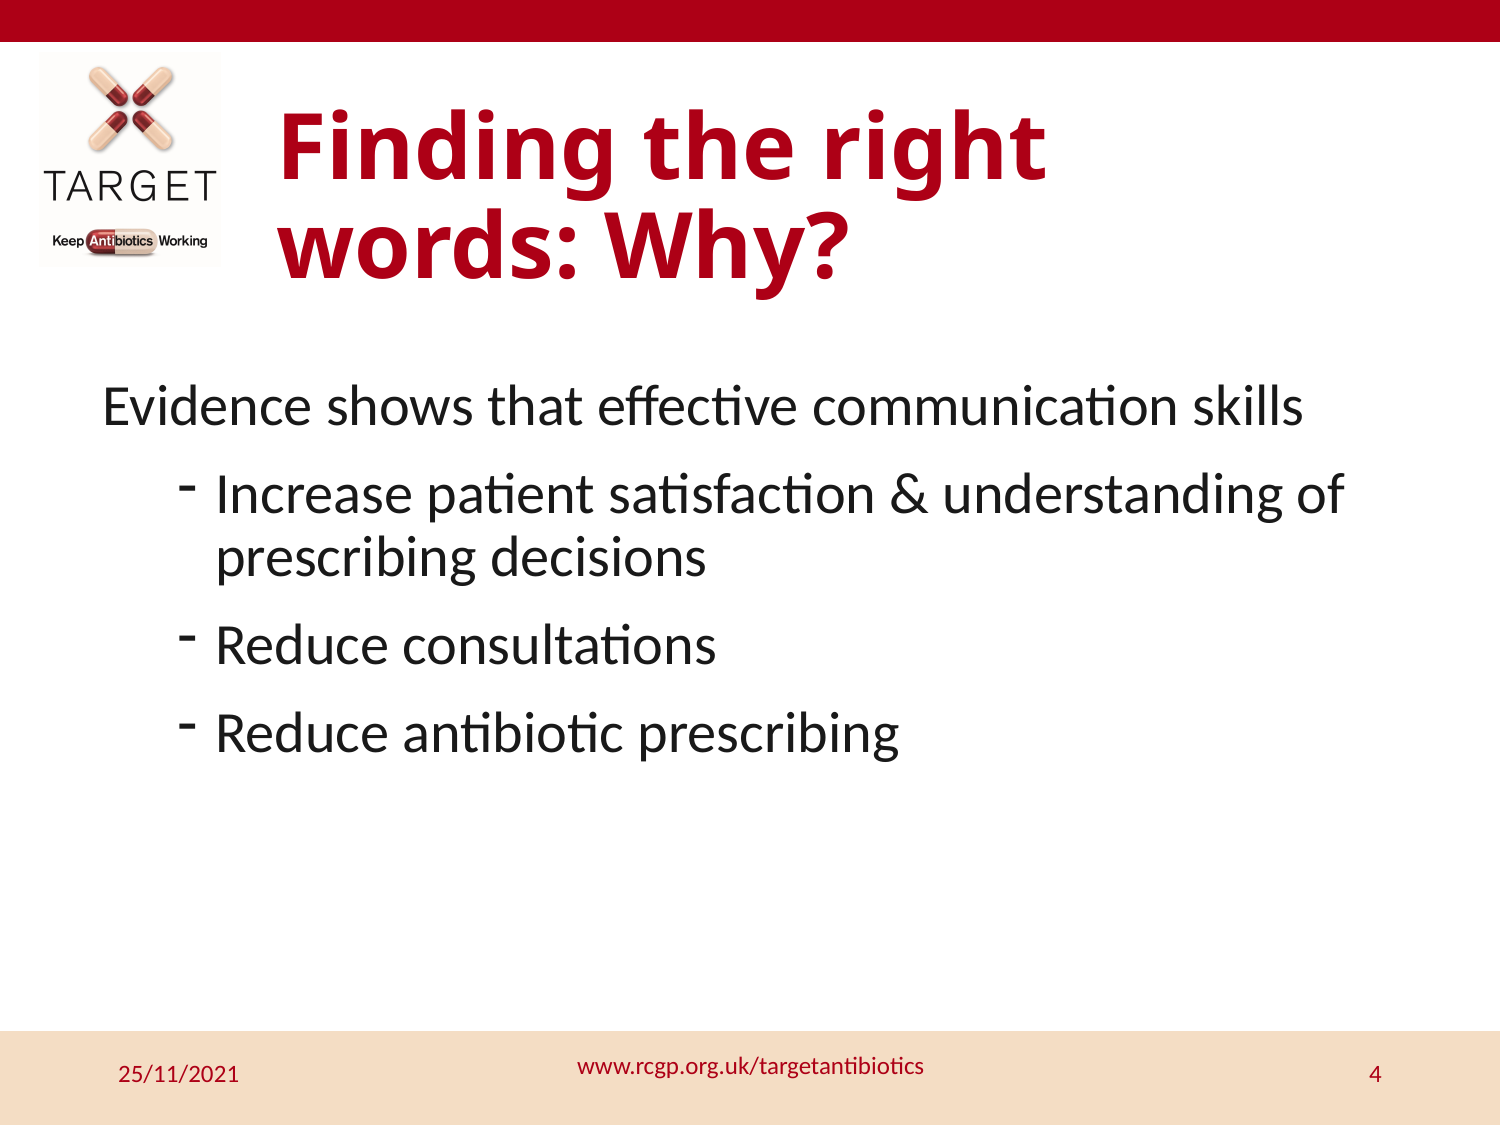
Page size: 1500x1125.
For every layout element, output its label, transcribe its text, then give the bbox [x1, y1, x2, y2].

title Finding the right words: Why? [260, 90, 1392, 308]
list Evidence shows that effective communication skills Increase patient satisfaction & understanding of prescribing decisions Reduce consultations Reduce antibiotic prescribing [87, 368, 1413, 983]
footer www.rcgp.org.uk/targetantibiotics [536, 1035, 940, 1096]
slide_number 4 [1059, 1042, 1397, 1103]
picture [39, 52, 221, 267]
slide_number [103, 1042, 441, 1103]
